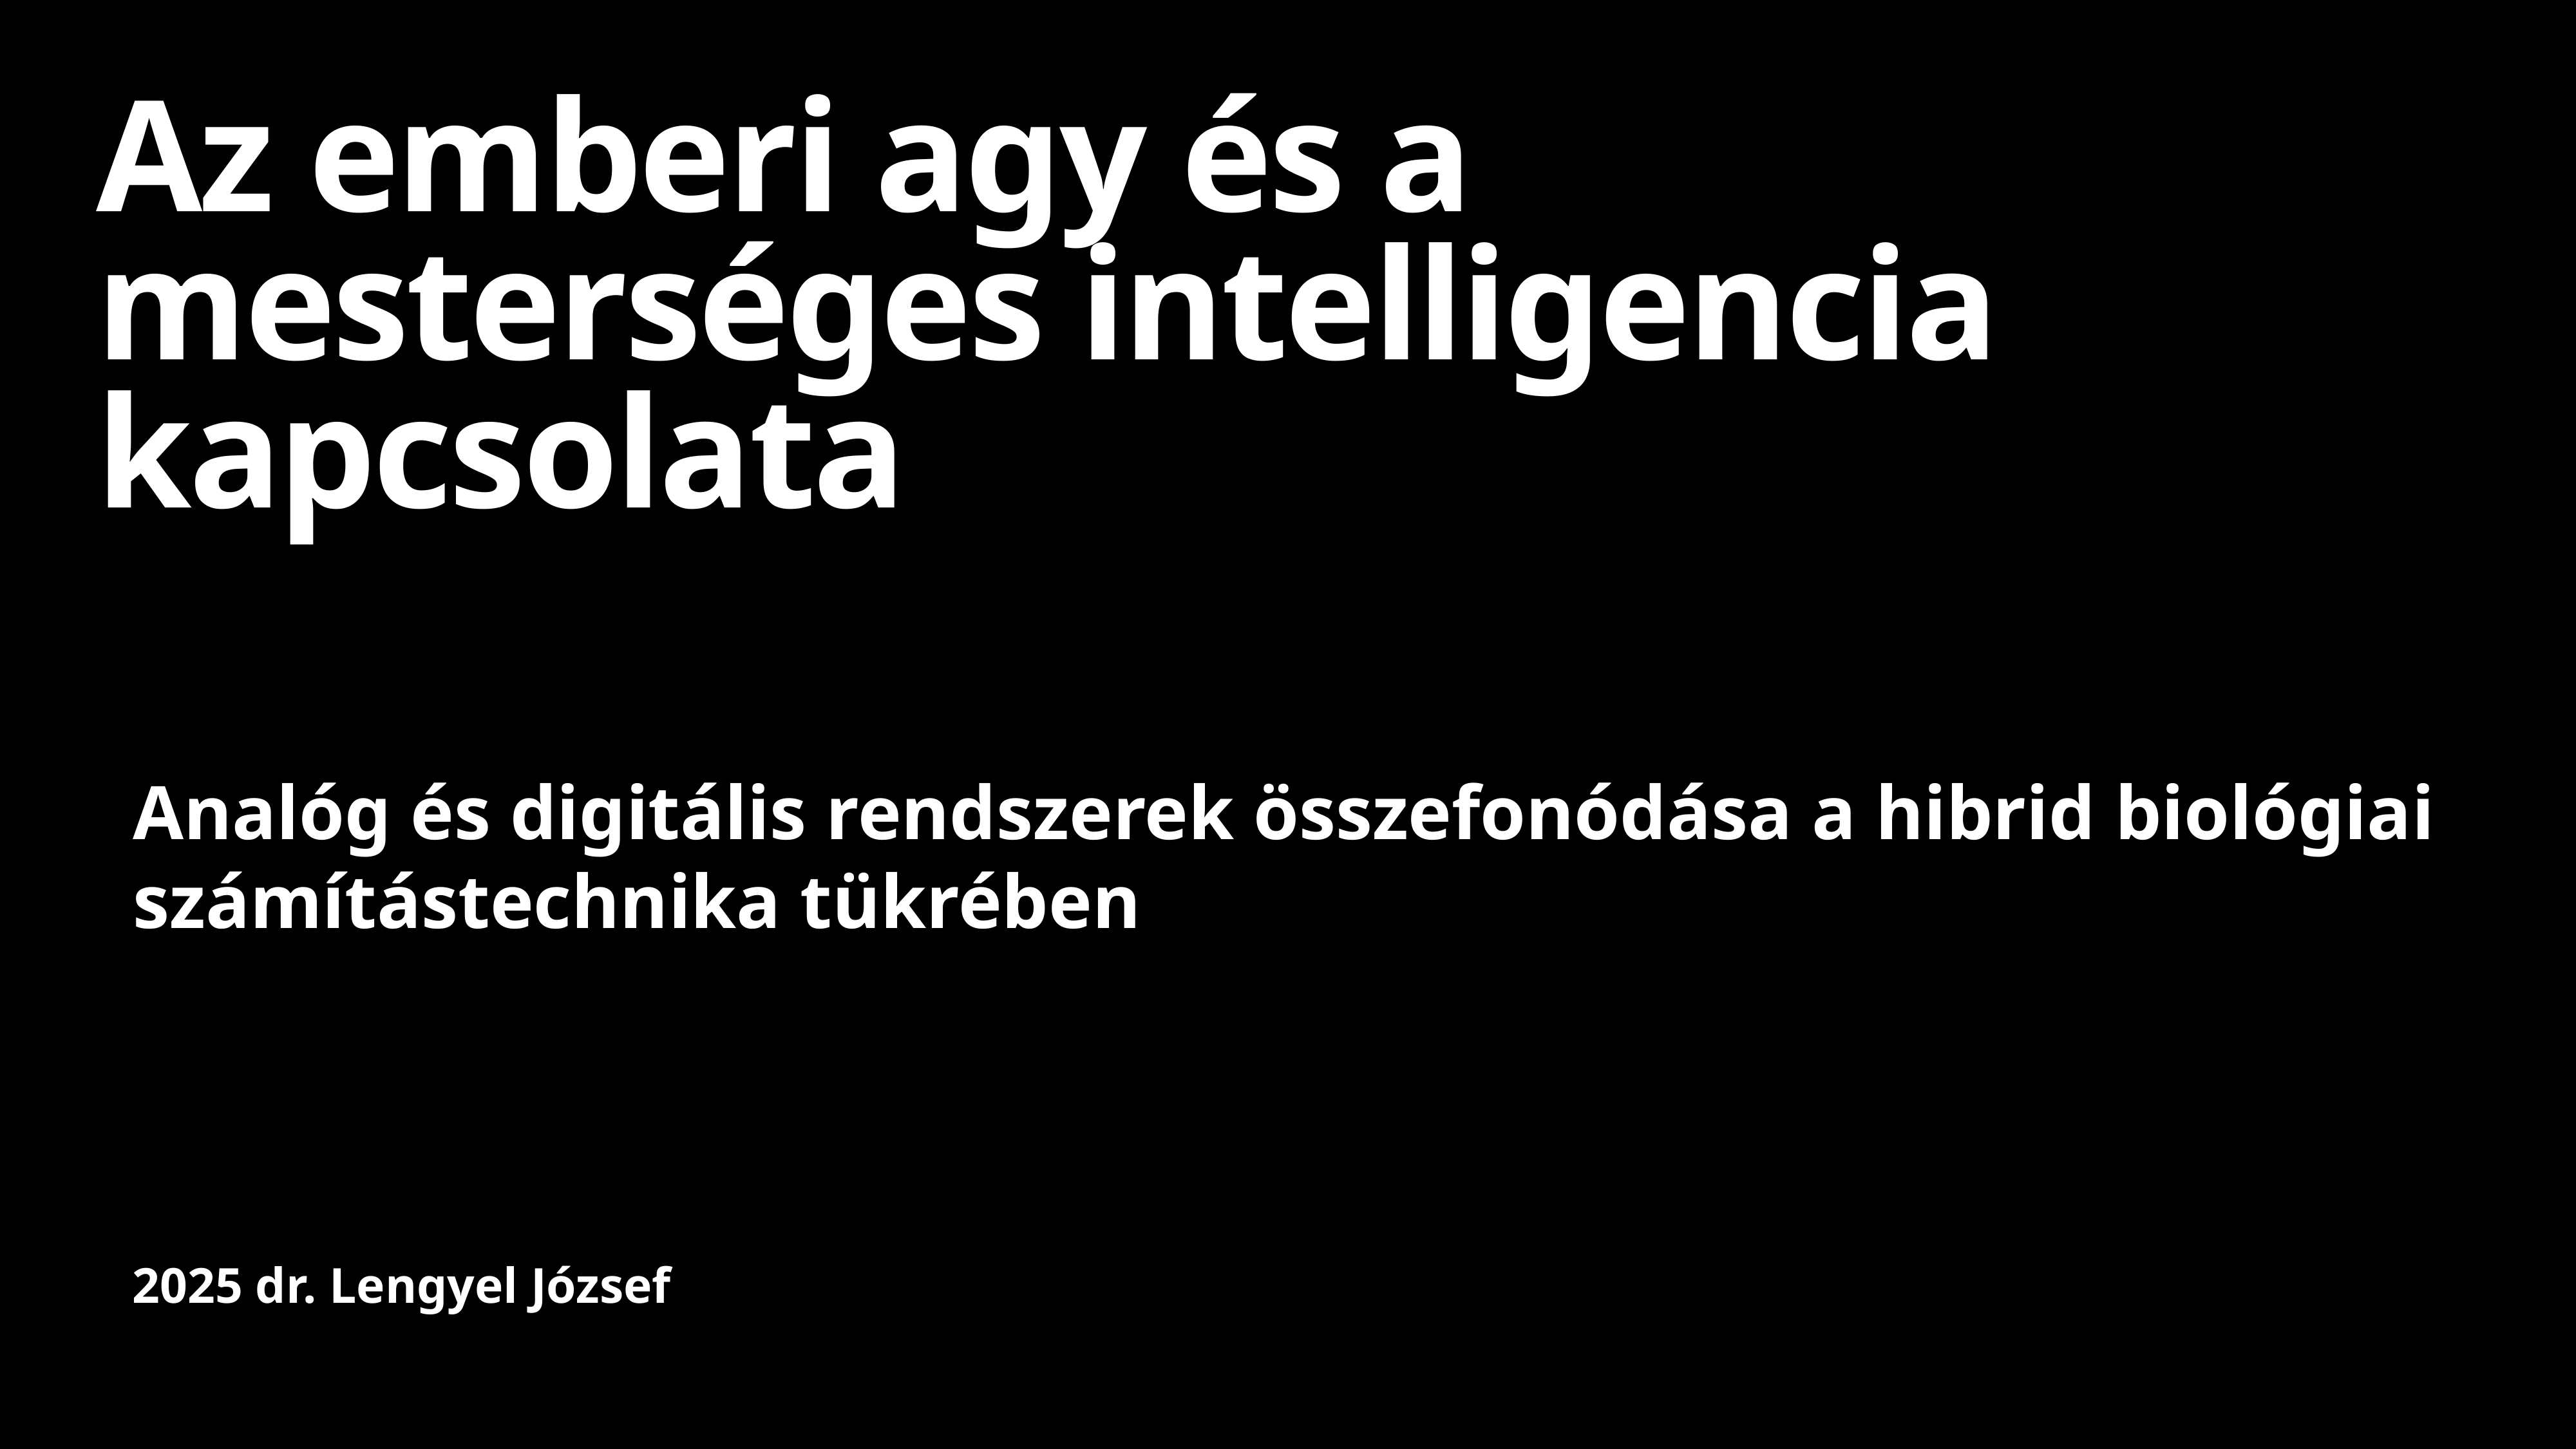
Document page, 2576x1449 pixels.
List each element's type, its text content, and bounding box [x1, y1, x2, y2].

list 2025 dr. Lengyel József [127, 1250, 2449, 1319]
subtitle Analóg és digitális rendszerek összefonódása a hibrid biológiai számítástechnika tükrében [127, 760, 2449, 962]
title Az emberi agy és a mesterséges intelligencia kapcsolata [90, 51, 2413, 543]
